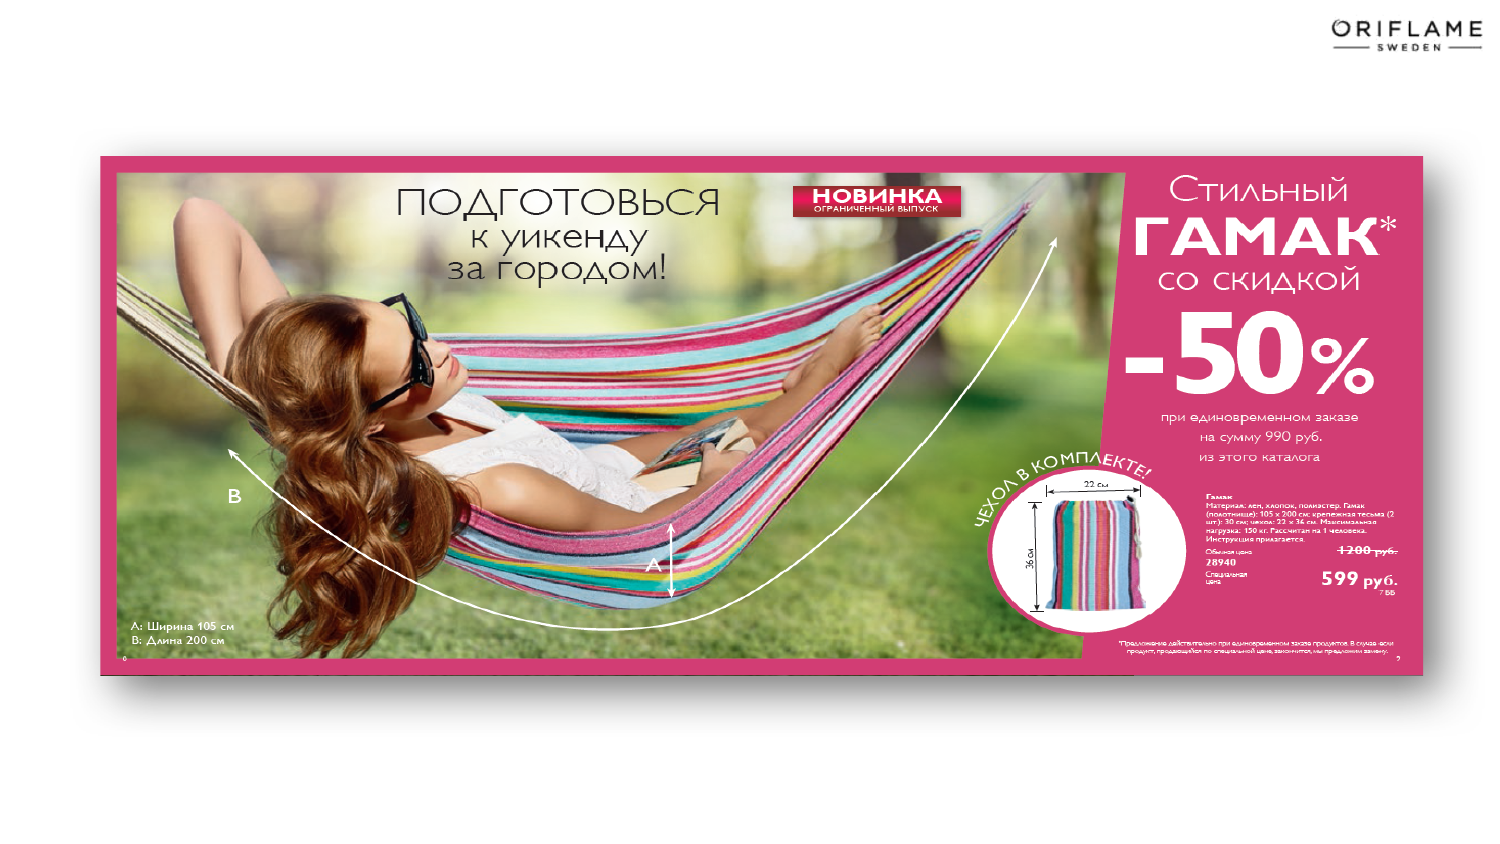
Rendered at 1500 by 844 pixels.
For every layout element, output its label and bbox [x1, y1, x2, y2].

picture [1314, 2, 1500, 68]
picture [100, 155, 1424, 676]
